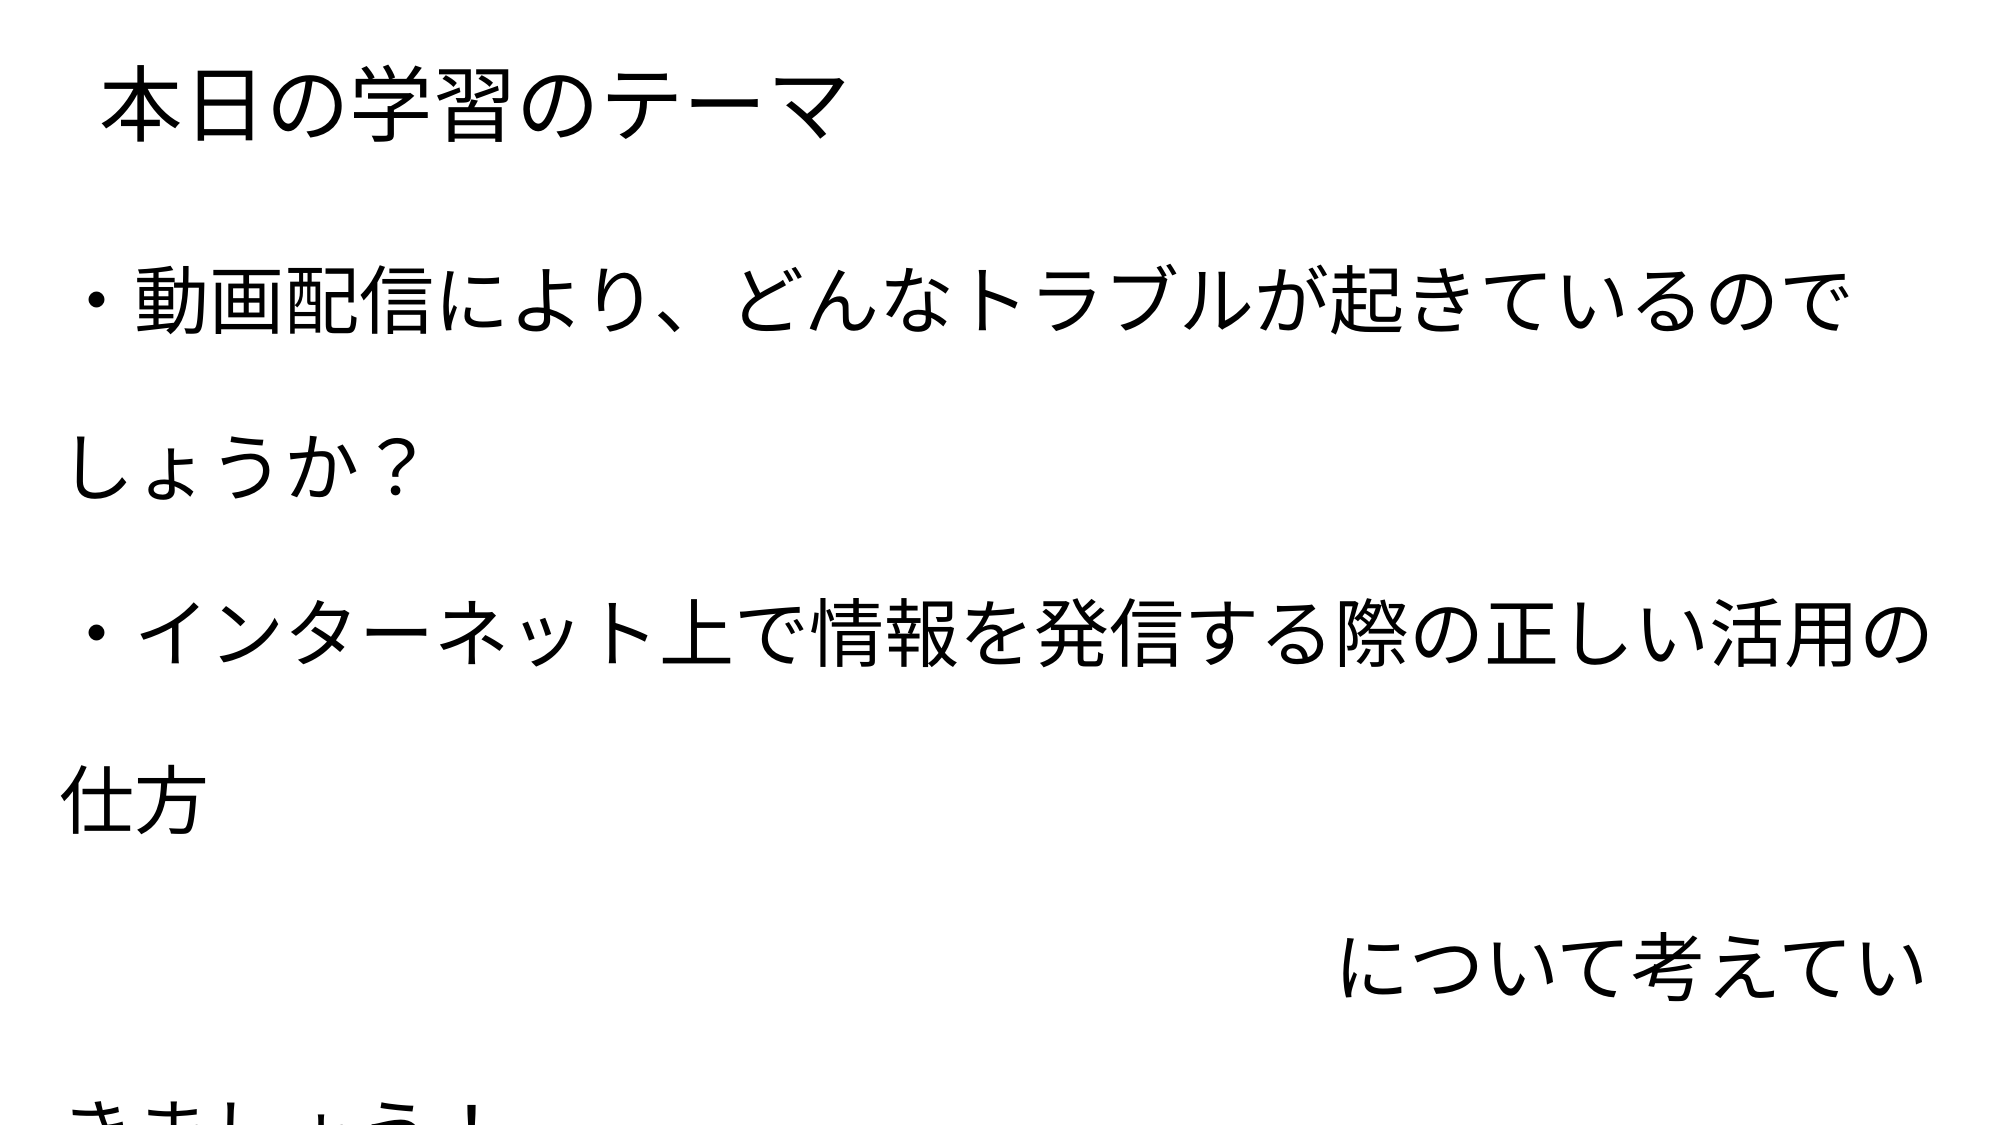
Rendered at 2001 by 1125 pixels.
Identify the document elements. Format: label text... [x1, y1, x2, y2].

text_box ・動画配信により、どんなトラブルが起きているのでしょうか？ ・インターネット上で情報を発信する際の正しい活用の仕方 について考えていきましょう！ ※皆さんはまだ高校生のため、動画を配信する際には、保護者の許可が必要です。 （動画サイトの利用規約を確認してみてください） [44, 169, 1956, 1021]
title 本日の学習のテーマ [84, 48, 894, 169]
